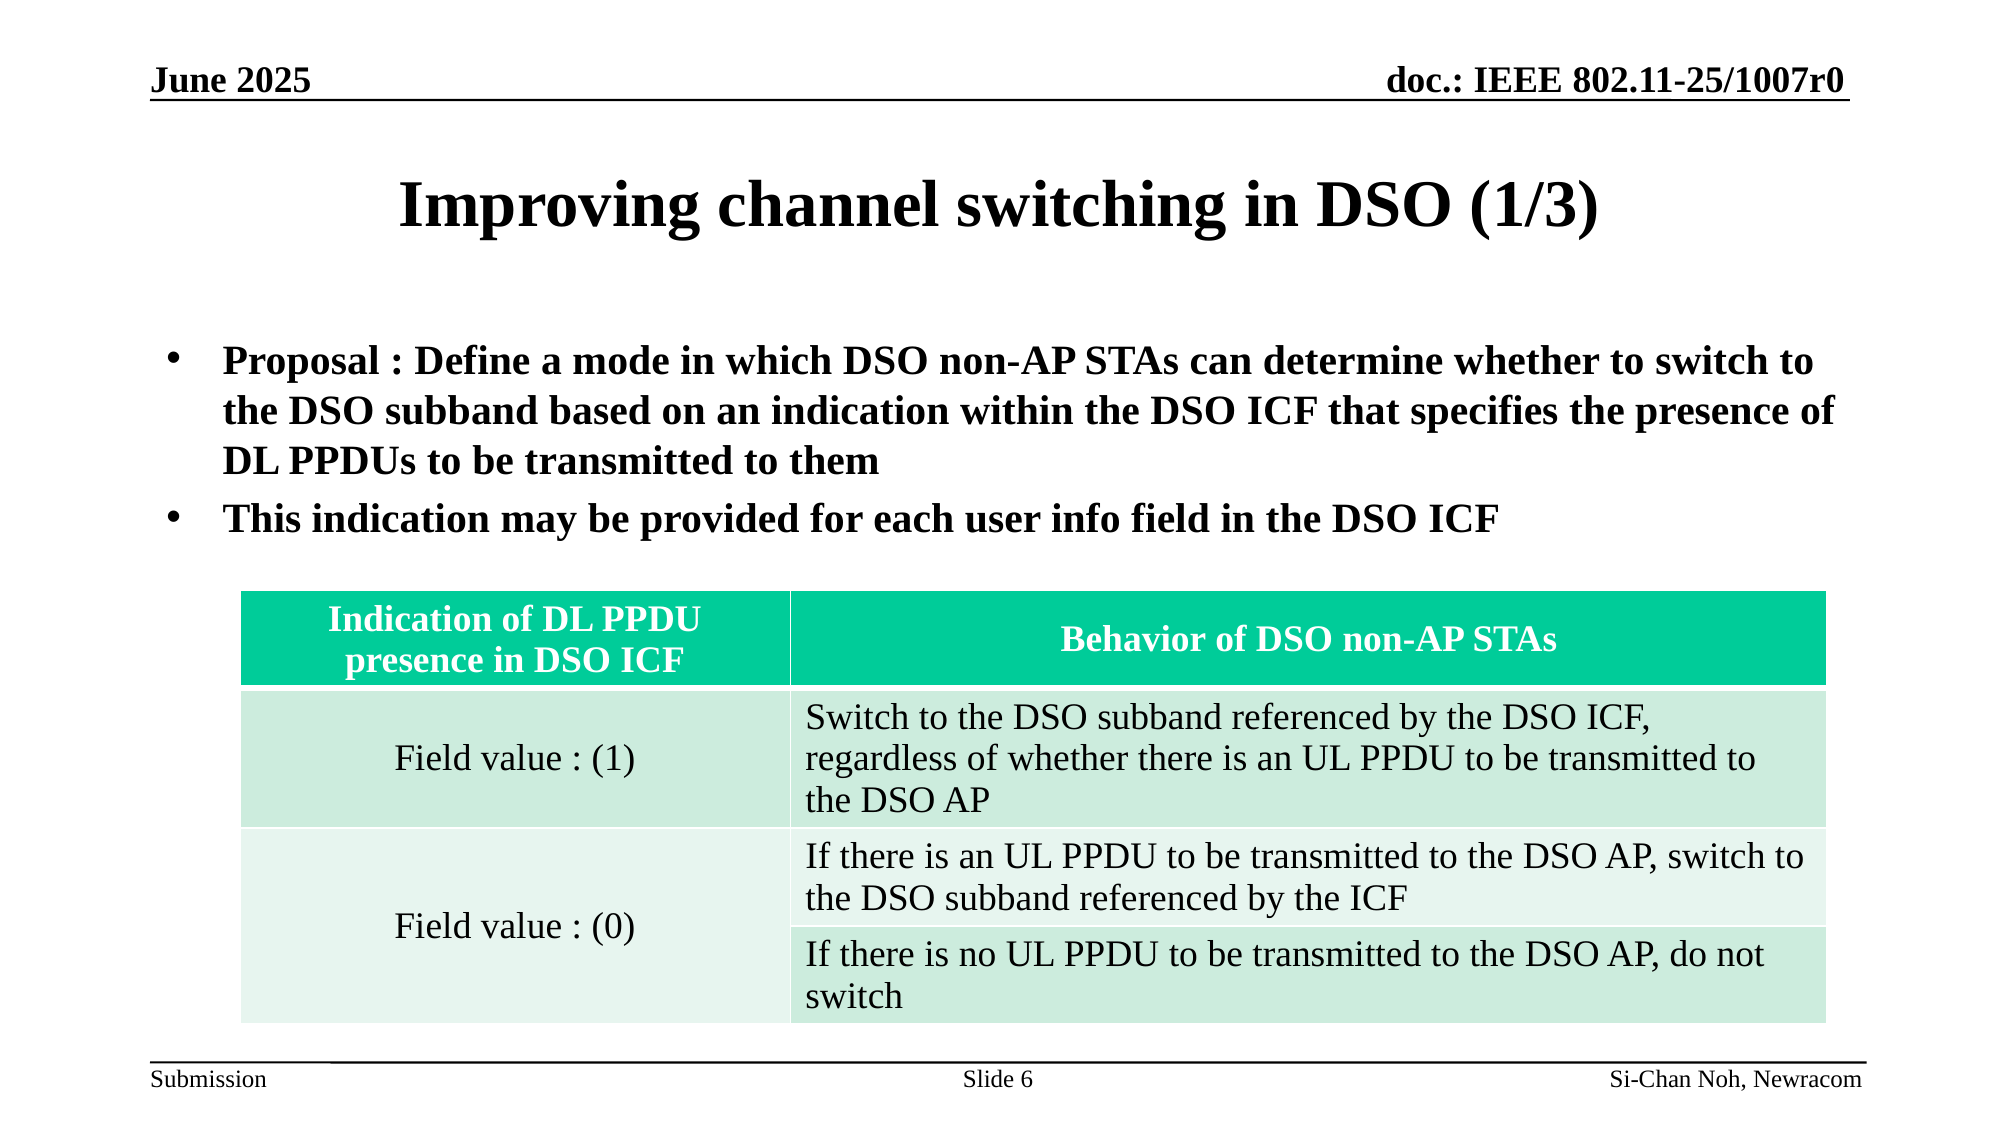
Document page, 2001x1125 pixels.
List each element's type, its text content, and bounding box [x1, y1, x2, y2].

text_box Proposal : Define a mode in which DSO non-AP STAs can determine whether to switch to the DSO subband based on an indication within the DSO ICF that specifies the presence of DL PPDUs to be transmitted to them This indication may be provided for each user info field in the DSO ICF [151, 324, 1875, 1000]
table_header Indication of DL PPDU presence in DSO ICF [241, 591, 790, 685]
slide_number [149, 54, 314, 101]
title Improving channel switching in DSO (1/3) [150, 112, 1850, 288]
table_cell If there is no UL PPDU to be transmitted to the DSO AP, do not switch [791, 927, 1826, 1023]
table_header Behavior of DSO non-AP STAs [791, 591, 1826, 685]
table_cell Switch to the DSO subband referenced by the DSO ICF, regardless of whether there is an UL PPDU to be transmitted to the DSO AP [791, 691, 1826, 827]
table_cell Field value : (1) [241, 691, 790, 827]
slide_number Slide 6 [962, 1061, 1034, 1093]
table_cell If there is an UL PPDU to be transmitted to the DSO AP, switch to the DSO subband referenced by the ICF [791, 829, 1826, 925]
table_cell Field value : (0) [241, 829, 790, 1023]
footer Si-Chan Noh, Newracom [1606, 1061, 1863, 1093]
